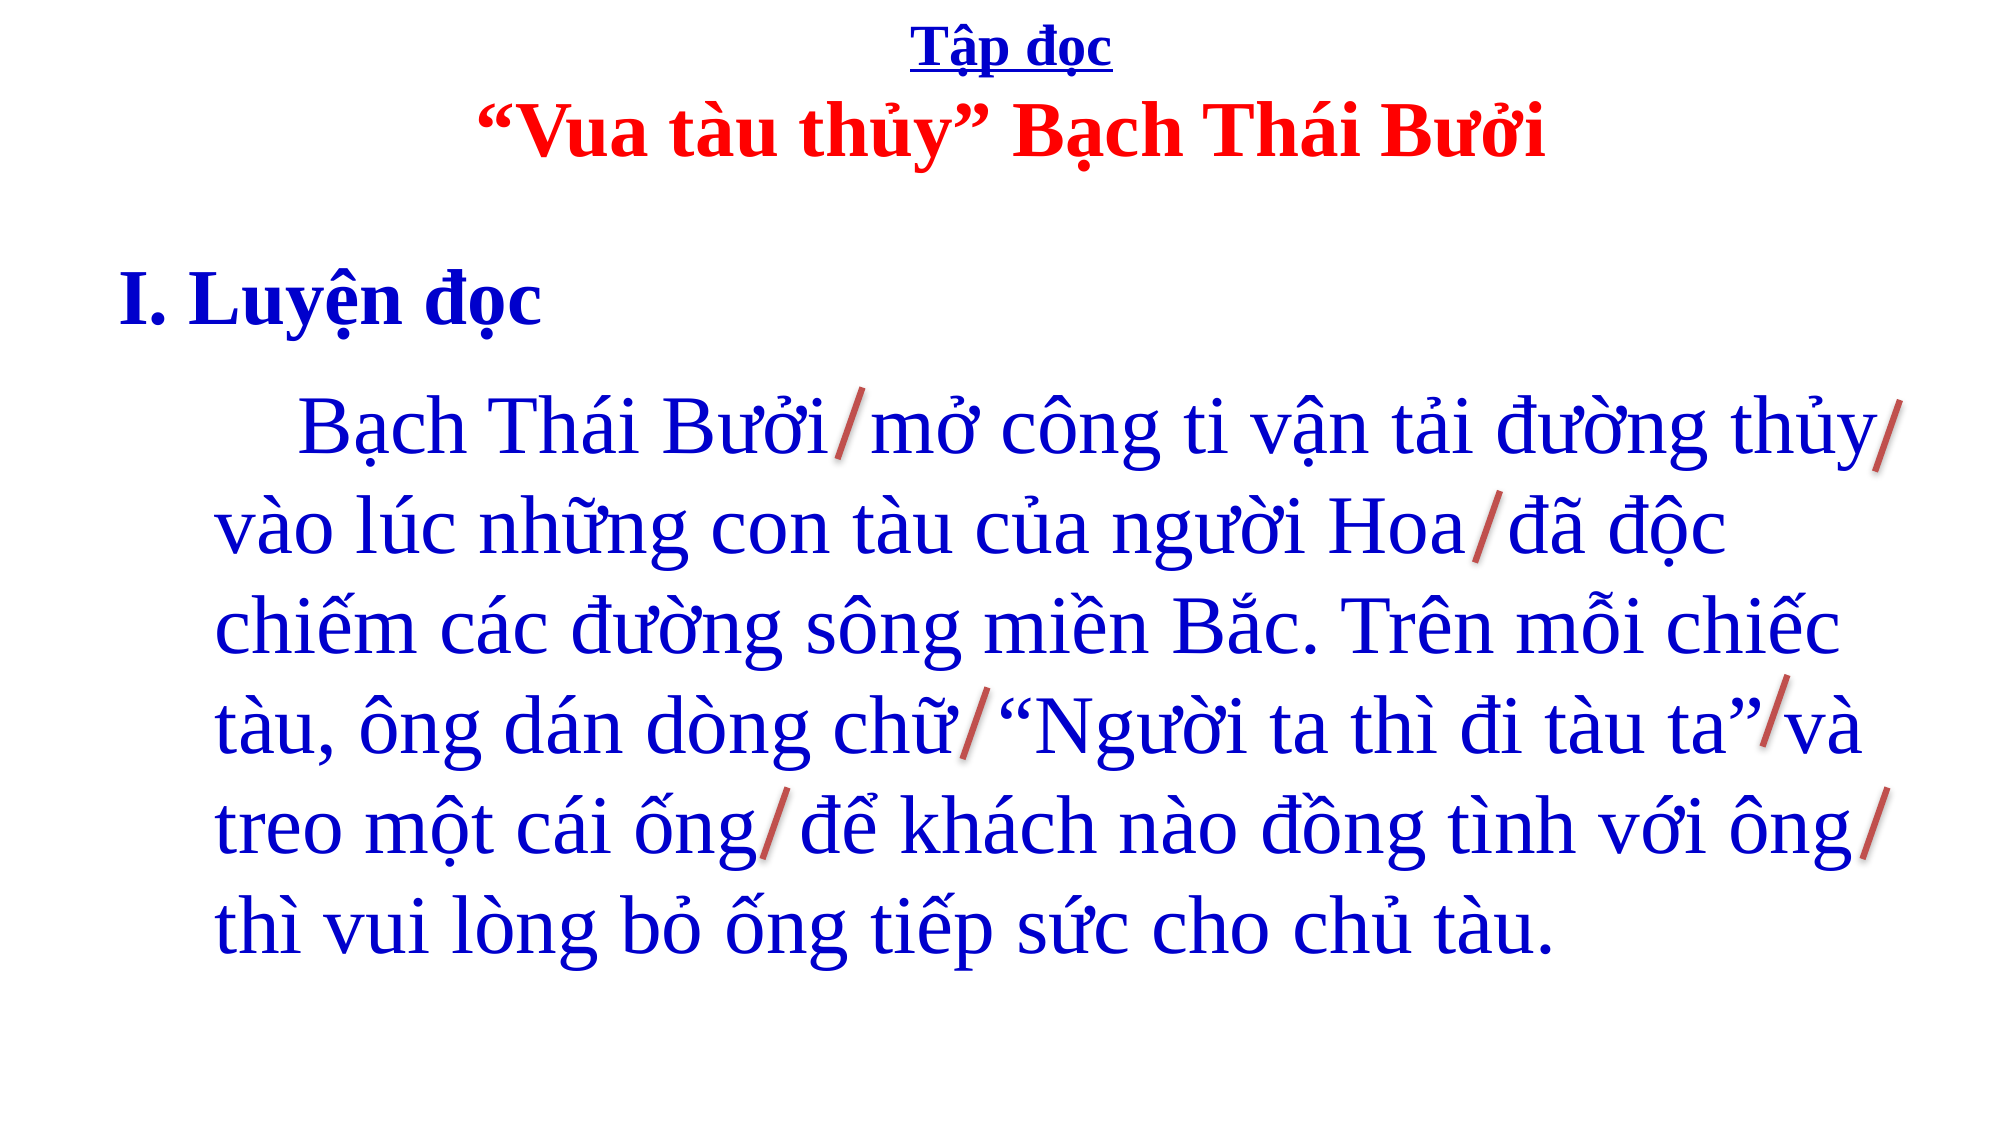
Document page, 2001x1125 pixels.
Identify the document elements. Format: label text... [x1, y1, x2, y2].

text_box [1762, 674, 1788, 747]
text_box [1862, 787, 1888, 860]
text_box Tập đọc “Vua tàu thủy” Bạch Thái Bưởi [460, 0, 1563, 230]
text_box Bạch Thái Bưởi mở công ti vận tải đường thủy vào lúc những con tàu của người Hoa đã độc chiếm các đường sông miền Bắc. Trên mỗi chiếc tàu, ông dán dòng chữ “Người ta thì đi tàu ta” và treo một cái ống để khách nào đồng tình với ông thì vui lòng bỏ ống tiếp sức cho chủ tàu. [198, 301, 1927, 1040]
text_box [1474, 490, 1501, 563]
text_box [837, 387, 863, 460]
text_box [762, 787, 788, 860]
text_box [1874, 399, 1901, 472]
text_box I. Luyện đọc [103, 237, 559, 348]
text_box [962, 687, 988, 760]
